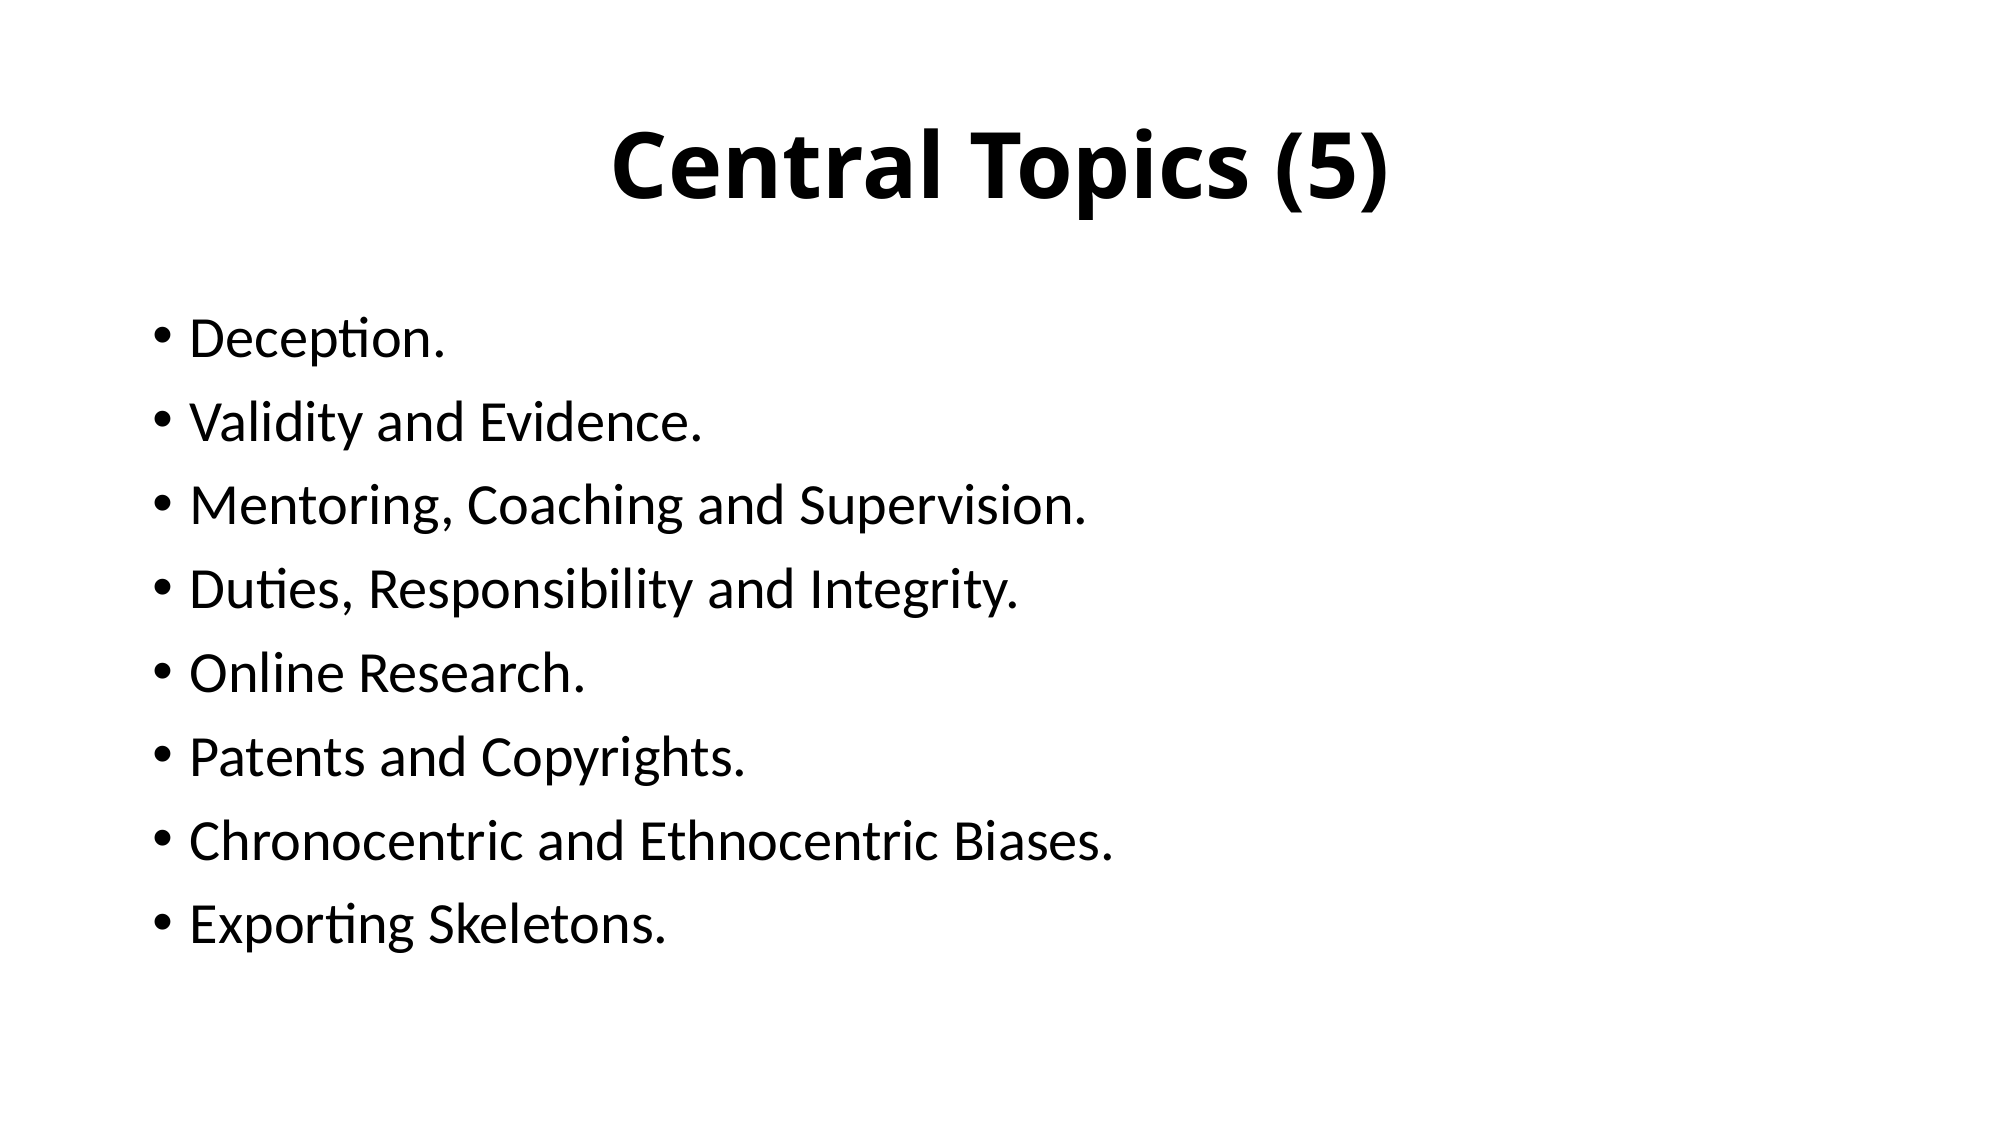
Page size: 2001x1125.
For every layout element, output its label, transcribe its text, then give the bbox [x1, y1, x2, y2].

title Central Topics (5) [137, 59, 1863, 278]
list Deception. Validity and Evidence. Mentoring, Coaching and Supervision. Duties, Responsibility and Integrity. Online Research. Patents and Copyrights. Chronocentric and Ethnocentric Biases. Exporting Skeletons. [137, 299, 1863, 1014]
